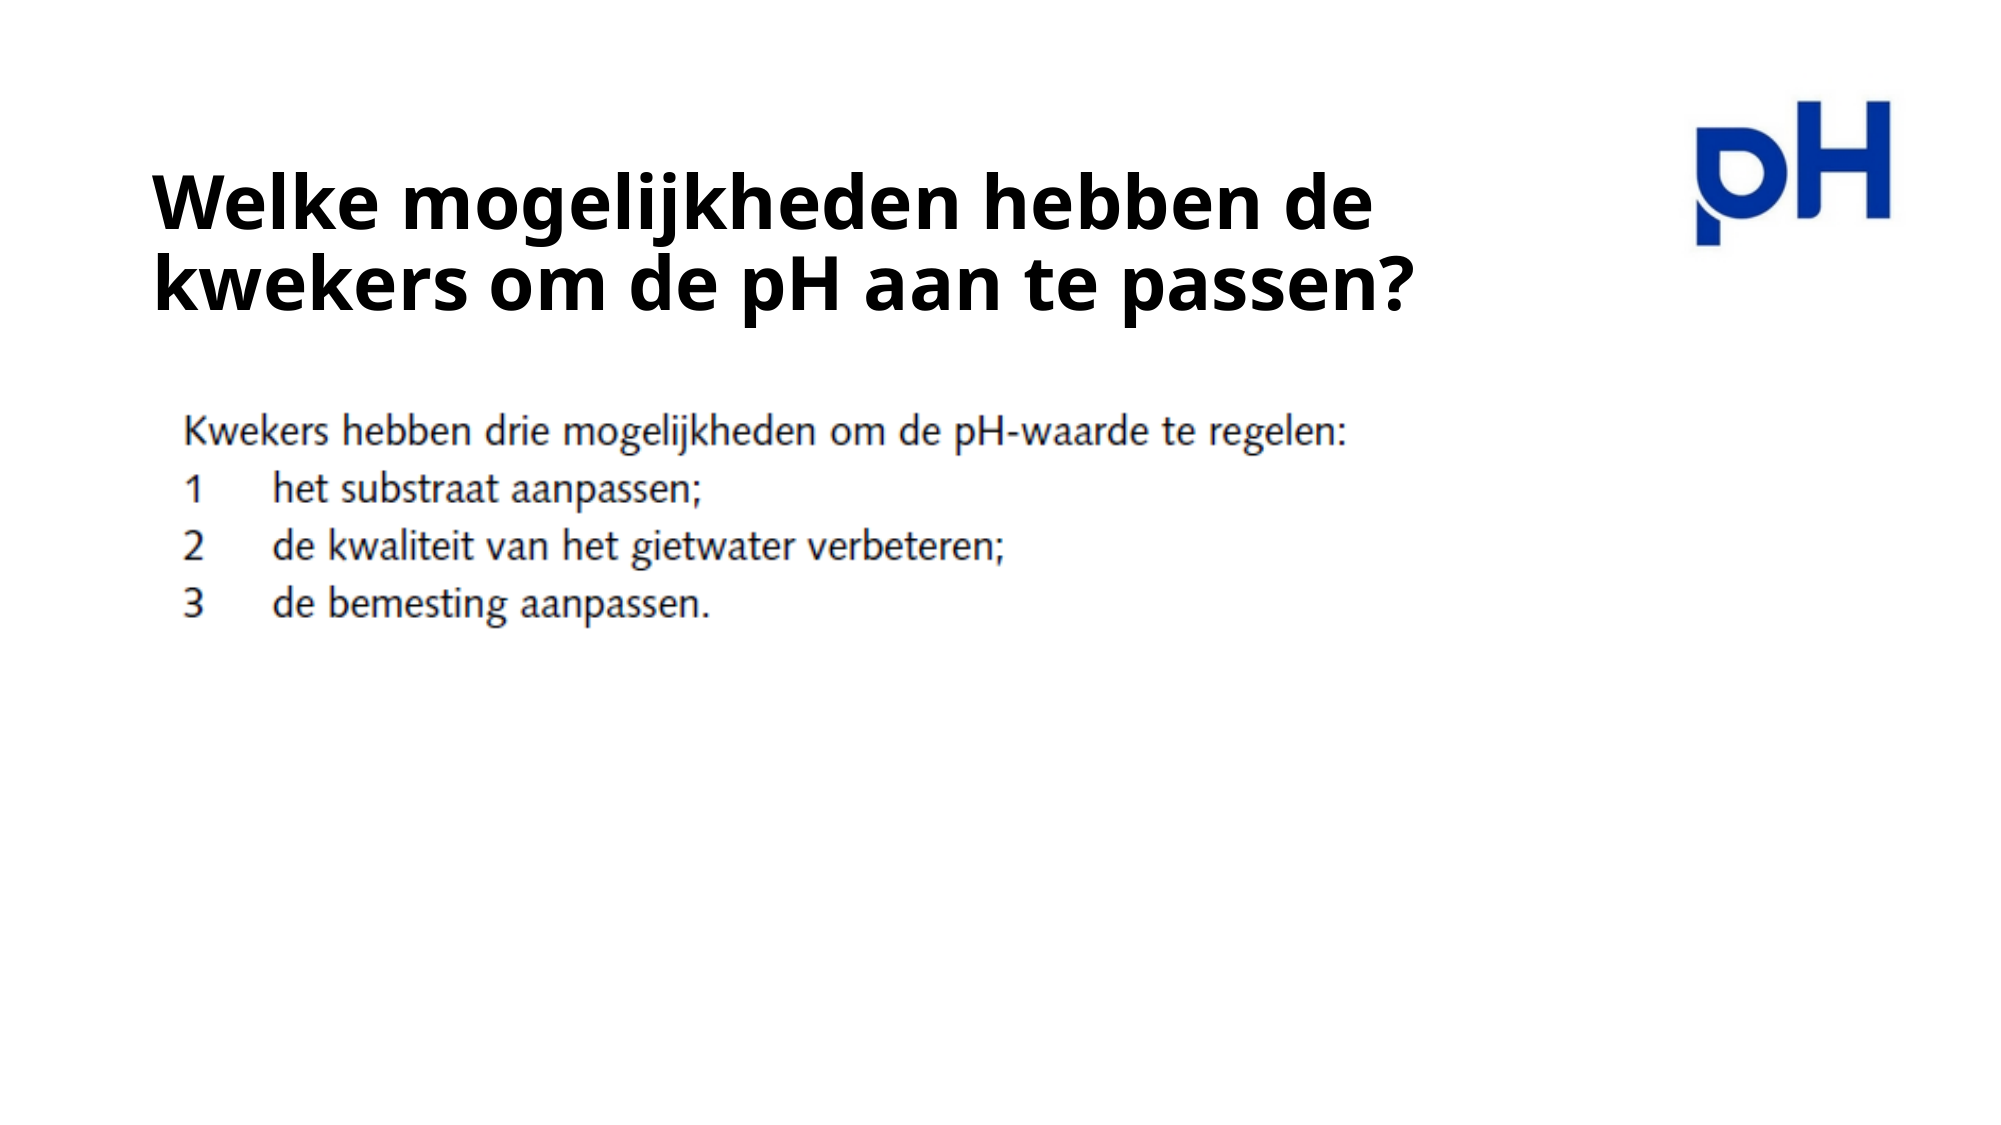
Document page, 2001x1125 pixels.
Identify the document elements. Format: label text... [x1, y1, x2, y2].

picture [1616, 0, 1968, 352]
title Welke mogelijkheden hebben de kwekers om de pH aan te passen? [137, 136, 1863, 355]
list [173, 403, 1368, 637]
